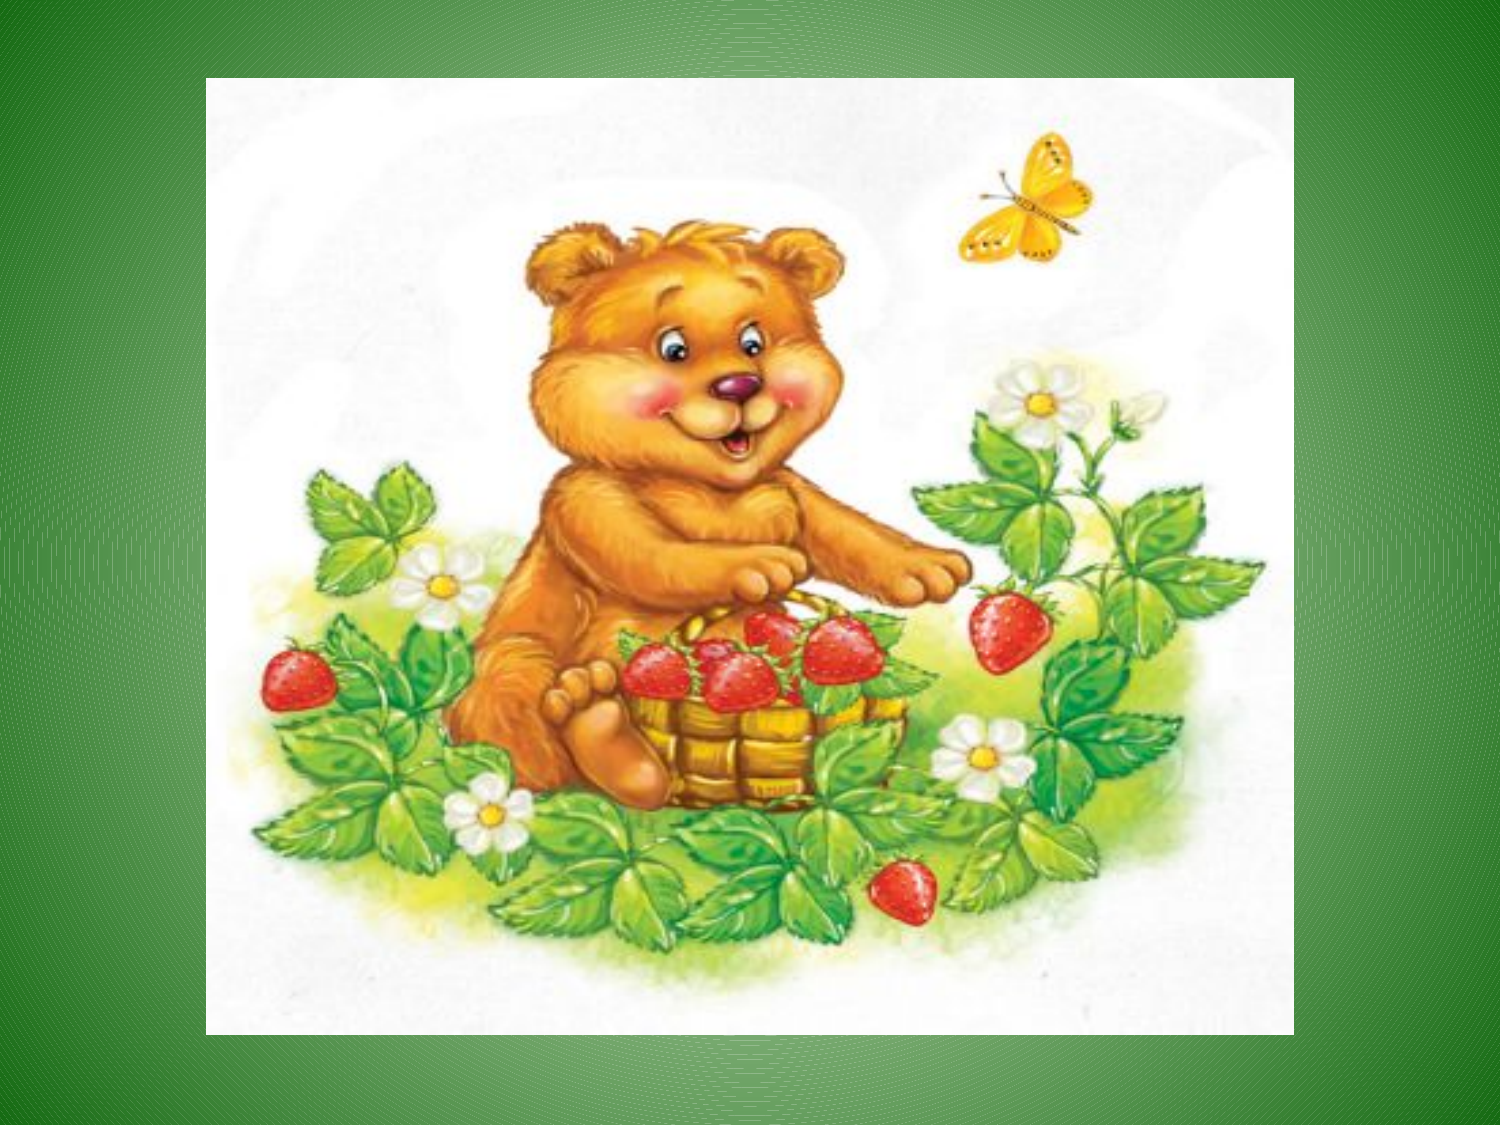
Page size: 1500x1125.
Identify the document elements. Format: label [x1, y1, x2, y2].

picture [206, 77, 1294, 1036]
